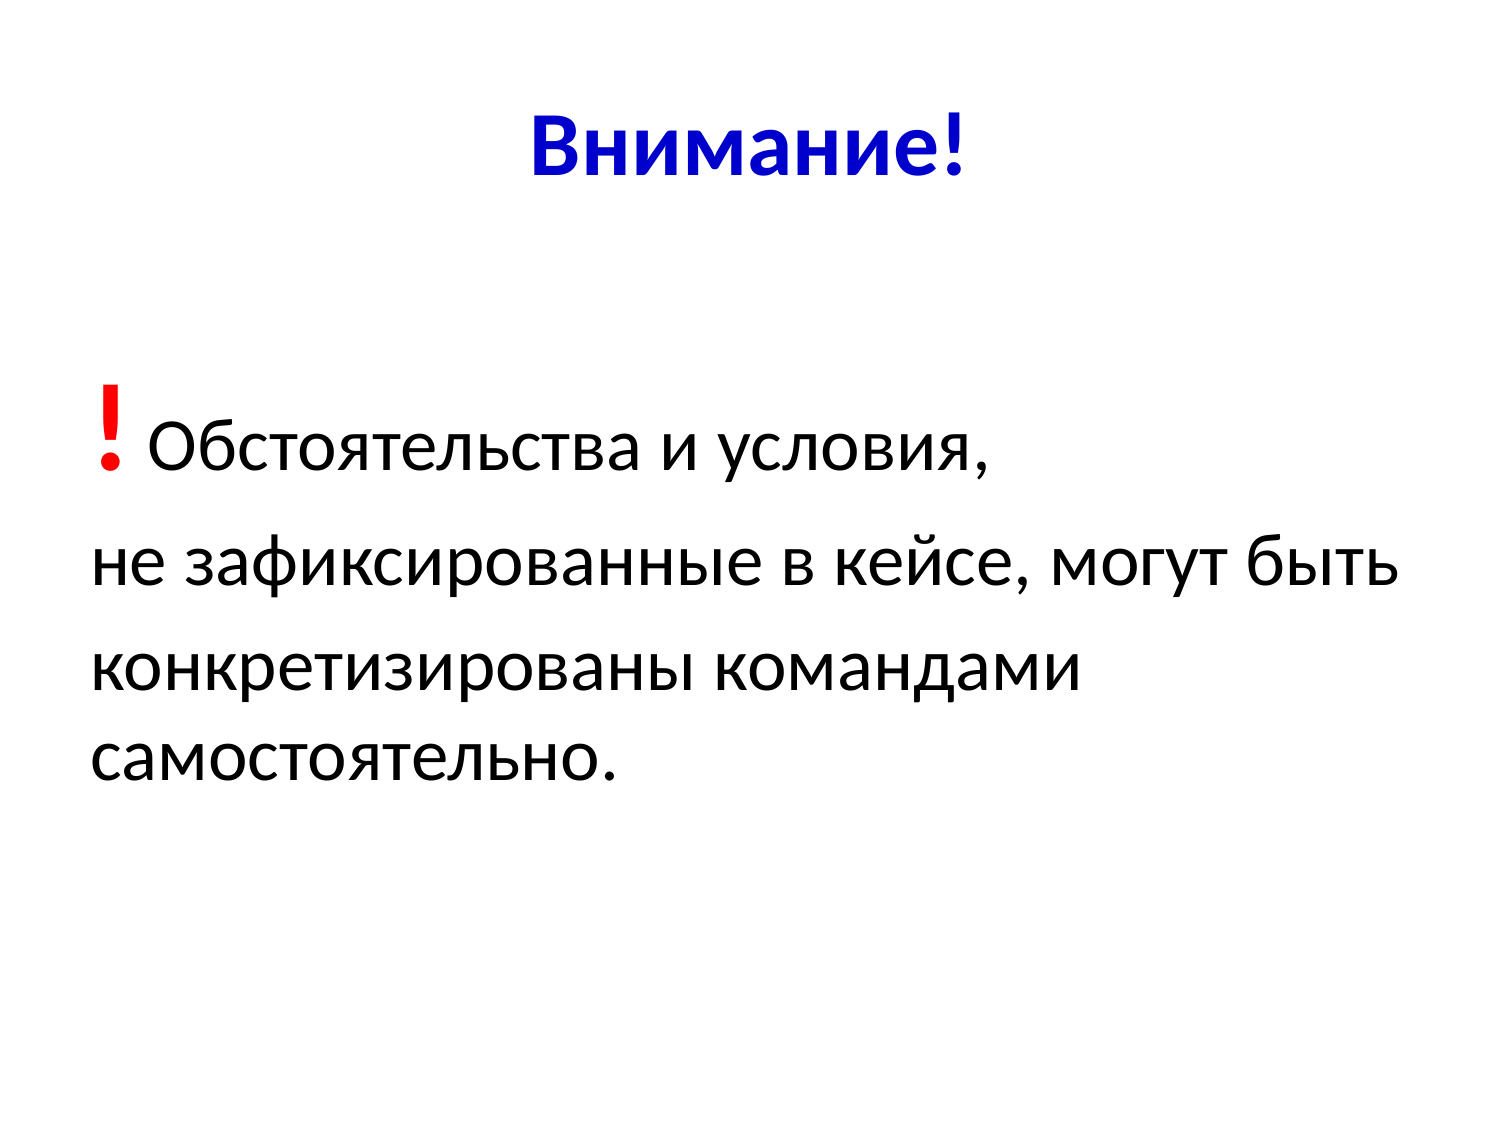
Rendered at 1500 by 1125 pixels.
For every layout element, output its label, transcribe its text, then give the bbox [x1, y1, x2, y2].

title Внимание! [75, 45, 1425, 233]
list ! Обстоятельства и условия, не зафиксированные в кейсе, могут быть конкретизированы командами самостоятельно. [75, 338, 1500, 835]
